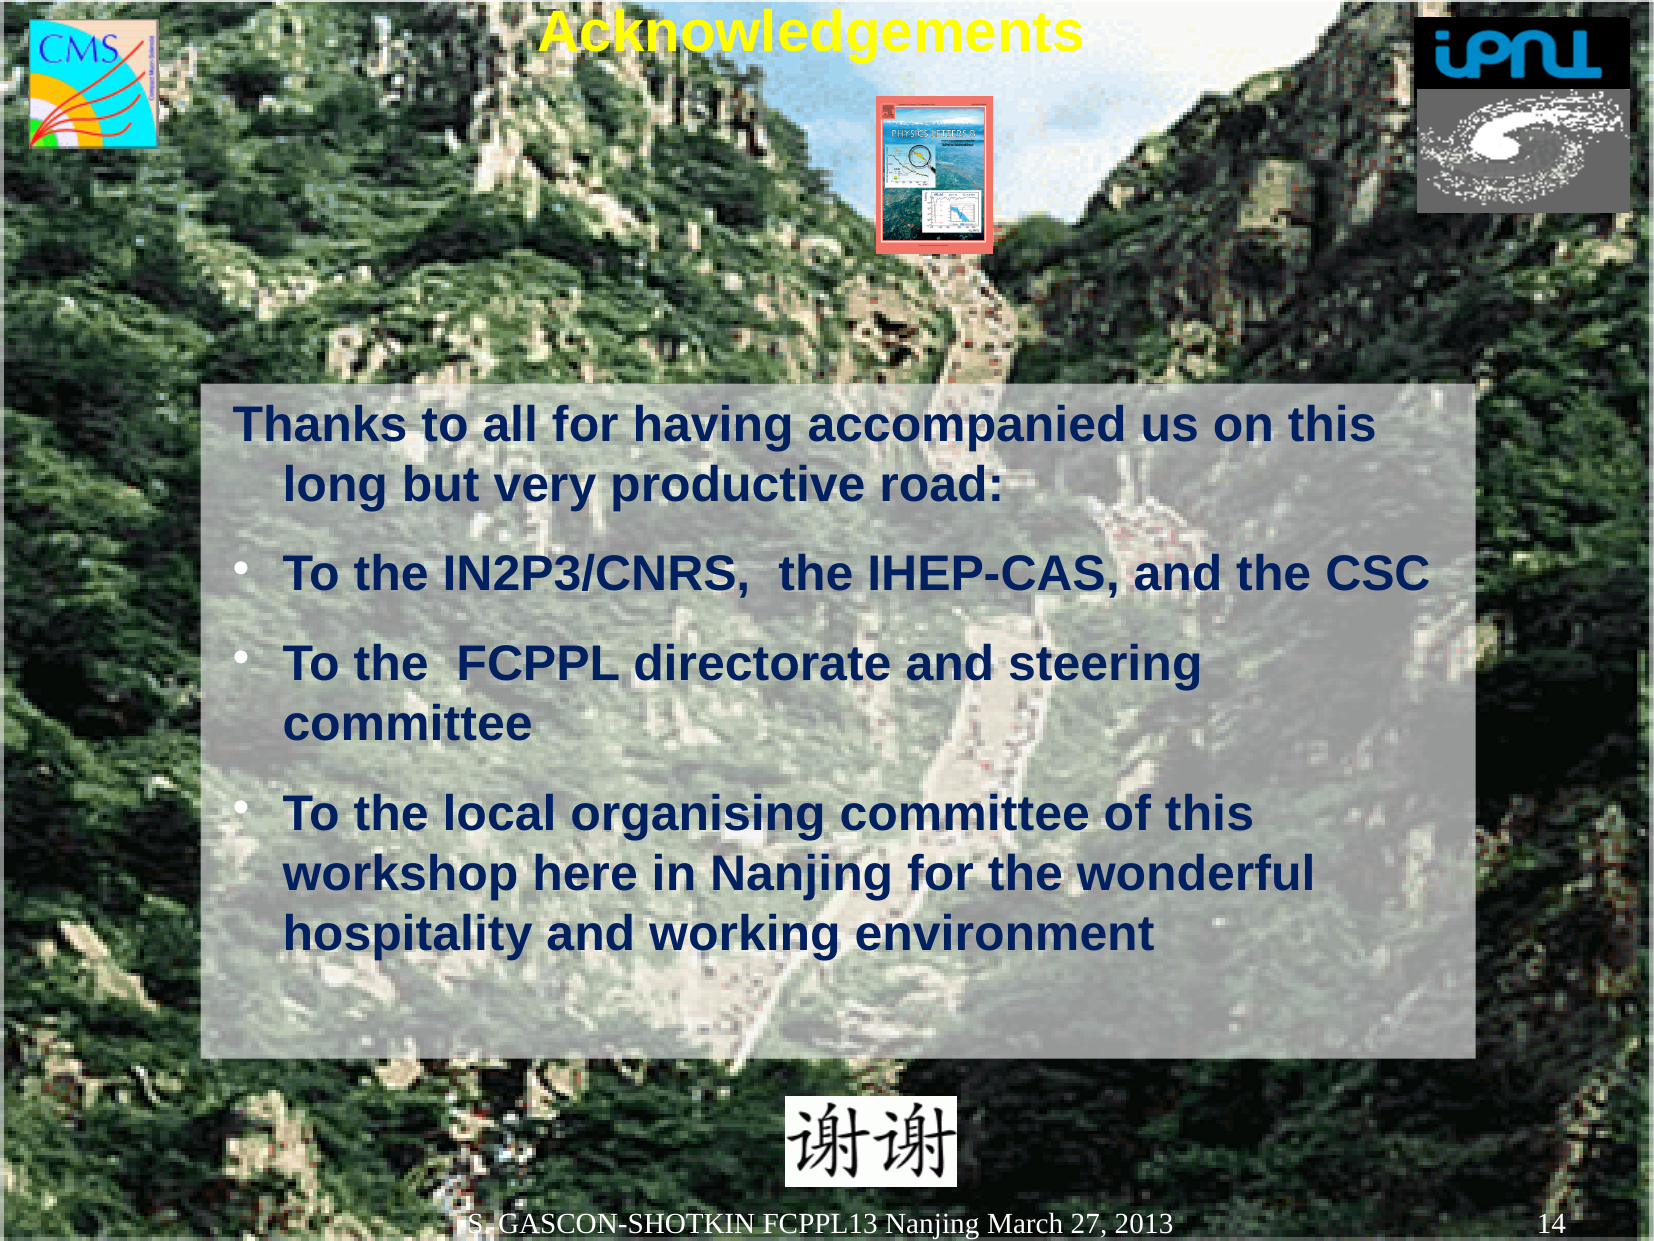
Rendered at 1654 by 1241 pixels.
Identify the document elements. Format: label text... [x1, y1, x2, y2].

text_box Acknowledgements [153, 0, 1453, 134]
picture [1482, 42, 1497, 53]
footer S. GASCON-SHOTKIN FCPPL13 Nanjing March 27, 2013 [460, 1198, 1182, 1241]
picture [0, 0, 1654, 1241]
text_box Thanks to all for having accompanied us on this long but very productive road: To the IN2P3/CNRS, the IHEP-CAS, and the CSC To the FCPPL directorate and steering committee To the local organising committee of this workshop here in Nanjing for the wonderful hospitality and working environment [200, 383, 1476, 1059]
slide_number 14 [1185, 1198, 1567, 1235]
